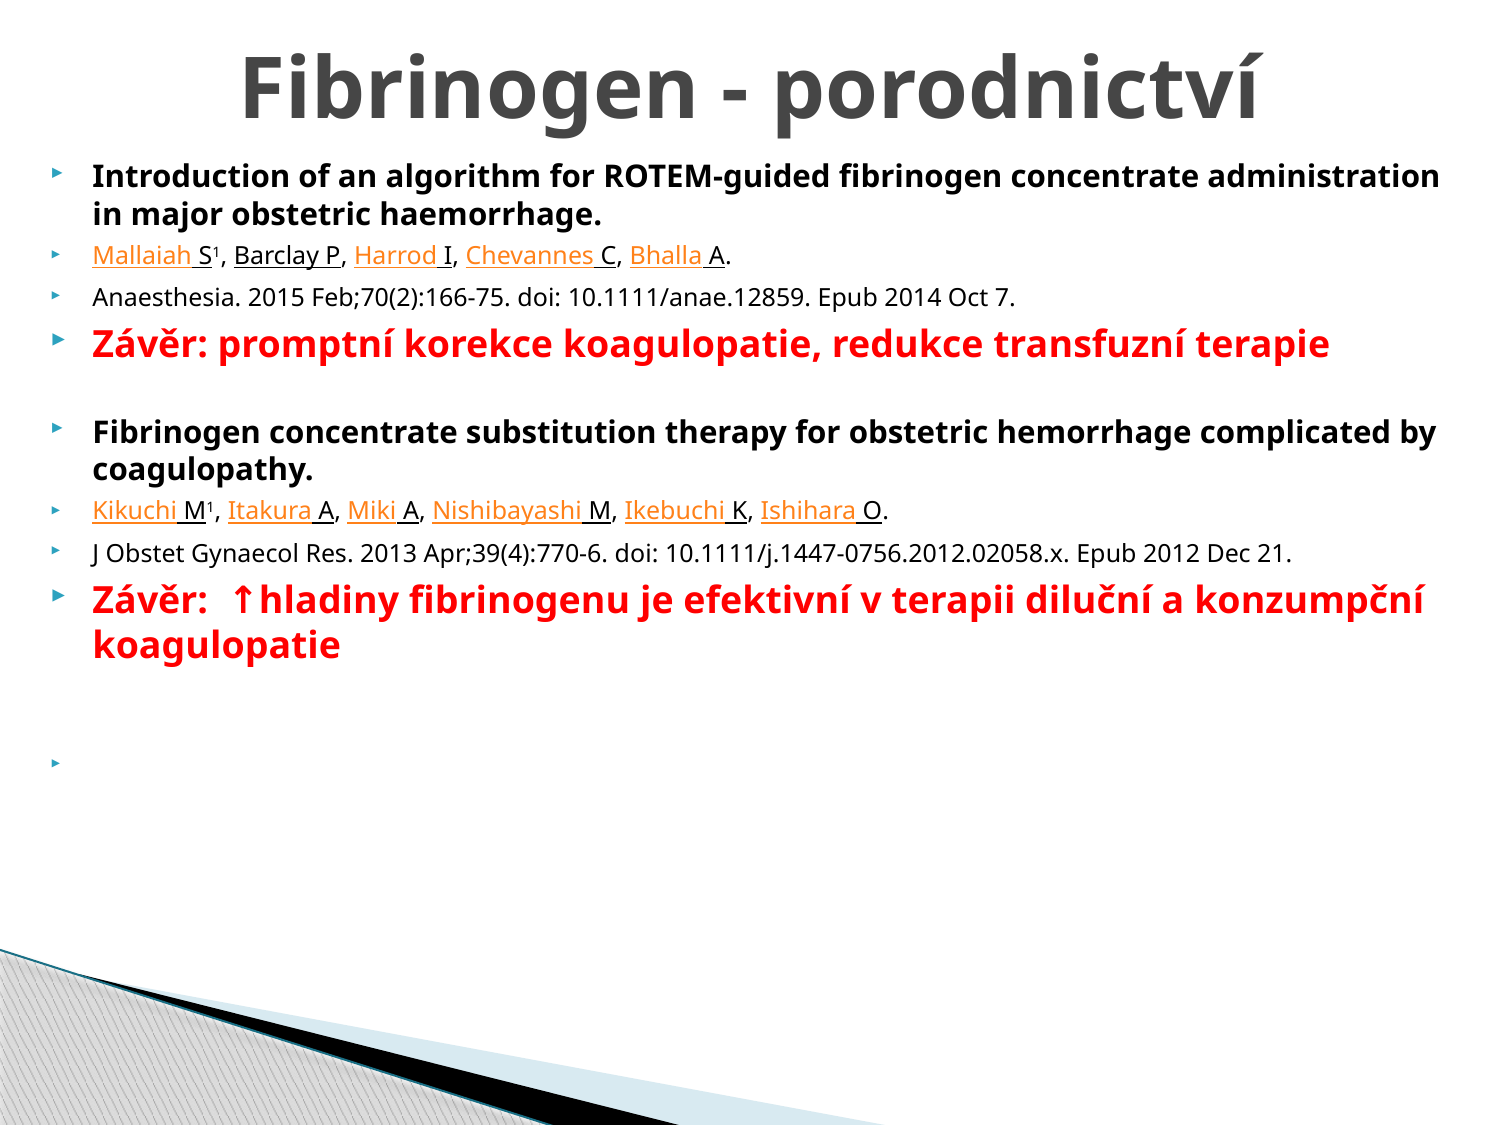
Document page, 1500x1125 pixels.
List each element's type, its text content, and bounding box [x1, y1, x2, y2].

list Introduction of an algorithm for ROTEM-guided fibrinogen concentrate administration in major obstetric haemorrhage. Mallaiah S1, Barclay P, Harrod I, Chevannes C, Bhalla A. Anaesthesia. 2015 Feb;70(2):166-75. doi: 10.1111/anae.12859. Epub 2014 Oct 7. Závěr: promptní korekce koagulopatie, redukce transfuzní terapie Fibrinogen concentrate substitution therapy for obstetric hemorrhage complicated by coagulopathy. Kikuchi M1, Itakura A, Miki A, Nishibayashi M, Ikebuchi K, Ishihara O. J Obstet Gynaecol Res. 2013 Apr;39(4):770-6. doi: 10.1111/j.1447-0756.2012.02058.x. Epub 2012 Dec 21. Závěr: ↑hladiny fibrinogenu je efektivní v terapii diluční a konzumpční koagulopatie [17, 149, 1483, 1106]
title Fibrinogen - porodnictví [75, 19, 1425, 149]
